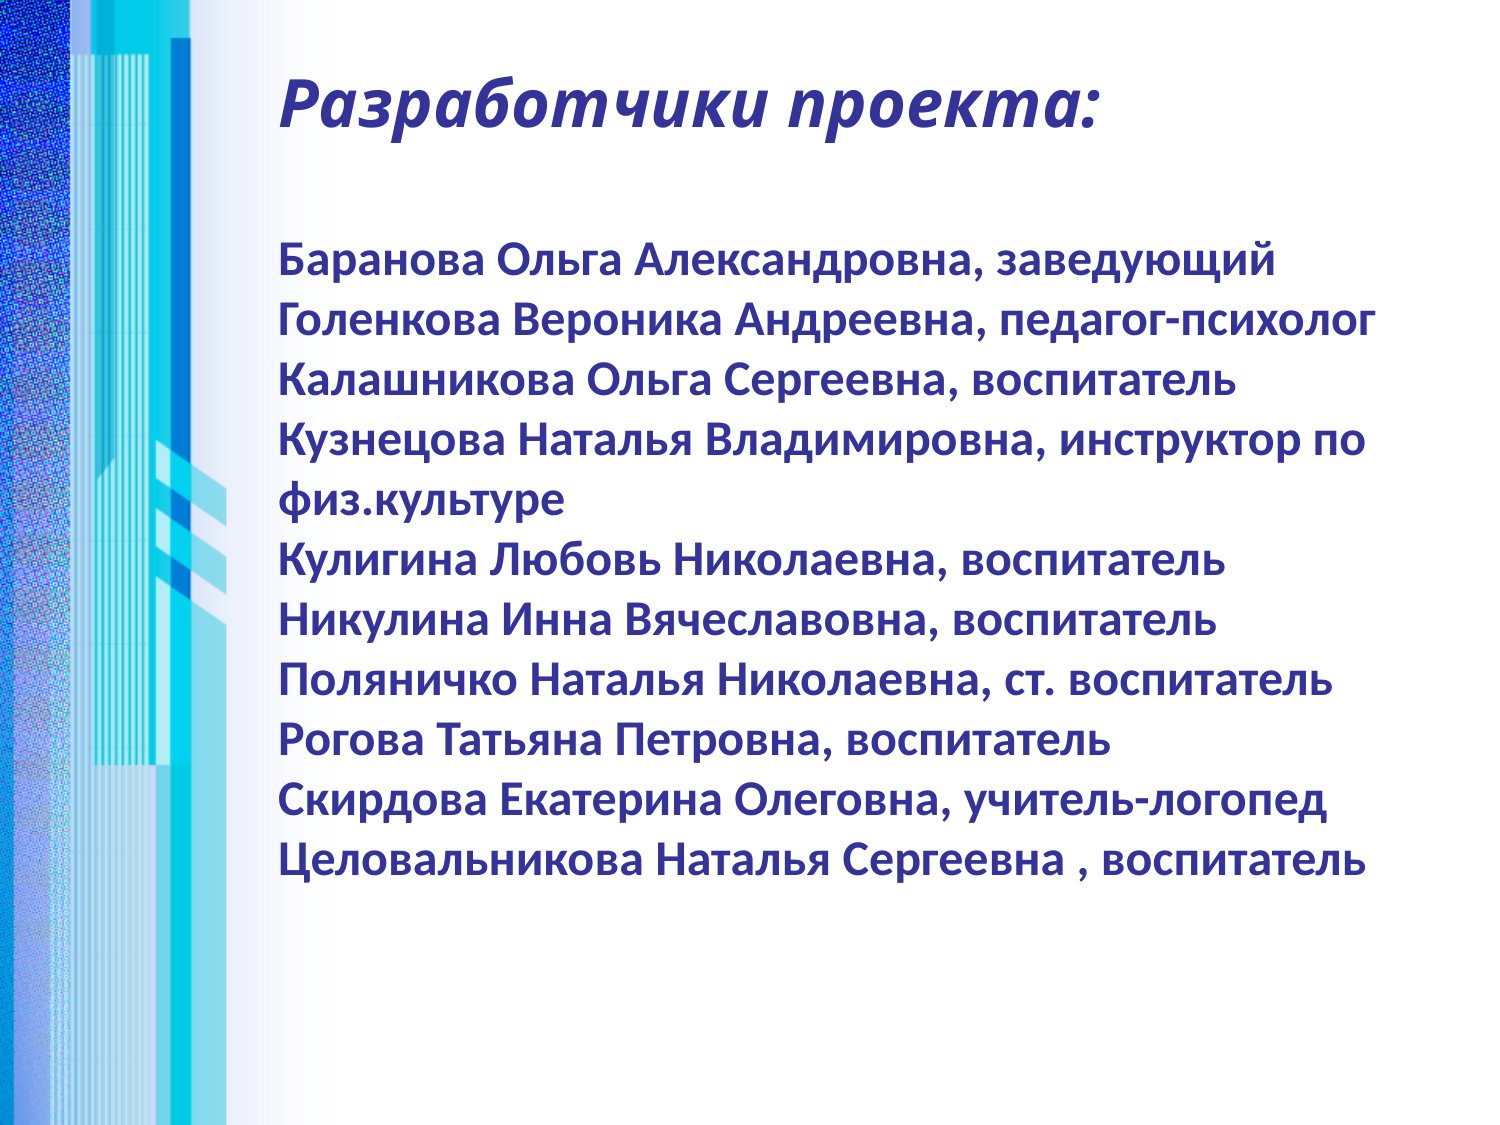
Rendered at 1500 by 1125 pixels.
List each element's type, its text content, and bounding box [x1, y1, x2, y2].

picture [0, 692, 10, 708]
picture [0, 253, 4, 267]
text_box Разработчики проекта: Баранова Ольга Александровна, заведующий Голенкова Вероника Андреевна, педагог-психолог Калашникова Ольга Сергеевна, воспитатель Кузнецова Наталья Владимировна, инструктор по физ.культуре Кулигина Любовь Николаевна, воспитатель Никулина Инна Вячеславовна, воспитатель Поляничко Наталья Николаевна, ст. воспитатель Рогова Татьяна Петровна, воспитатель Скирдова Екатерина Олеговна, учитель-логопед Целовальникова Наталья Сергеевна , воспитатель [263, 53, 1416, 1023]
picture [0, 631, 10, 647]
picture [0, 0, 410, 1125]
